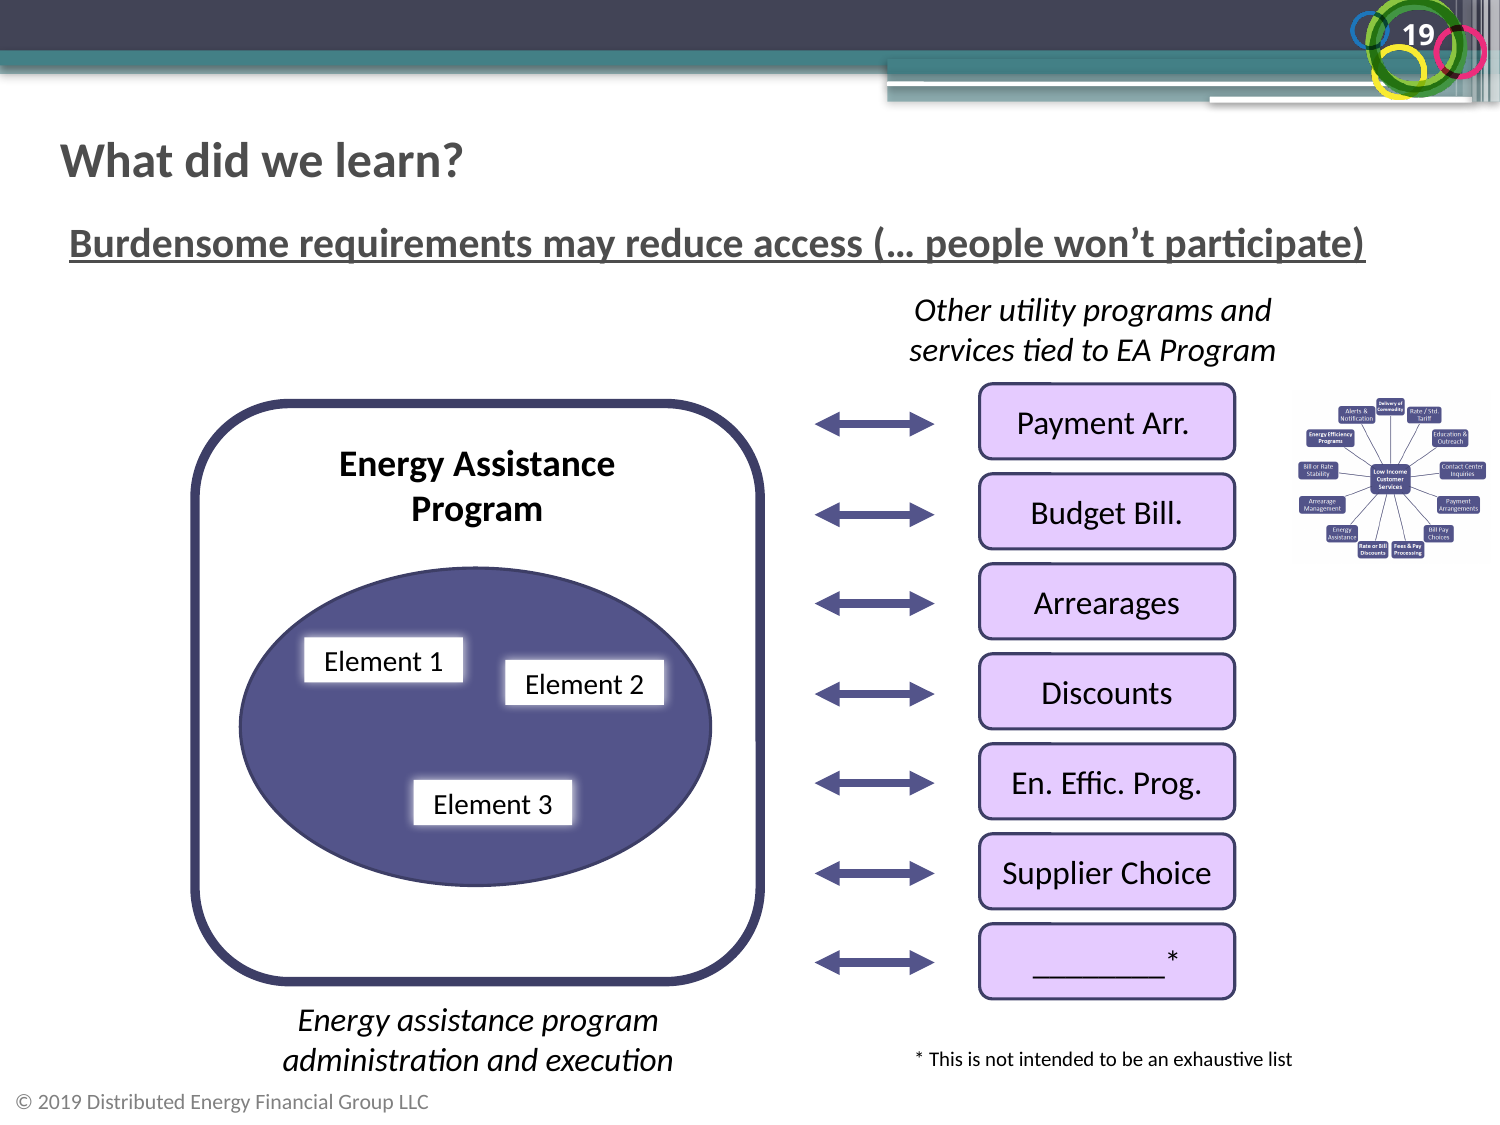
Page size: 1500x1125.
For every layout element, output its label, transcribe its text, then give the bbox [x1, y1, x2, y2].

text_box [194, 403, 761, 1087]
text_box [883, 281, 1491, 1079]
title What did we learn? [45, 104, 1455, 210]
picture [1350, 0, 1487, 100]
footer © 2019 Distributed Energy Financial Group LLC [0, 1080, 645, 1125]
slide_number 19 [1356, 10, 1481, 62]
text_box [814, 423, 876, 963]
text_box Burdensome requirements may reduce access (… people won’t participate) [54, 208, 1455, 273]
